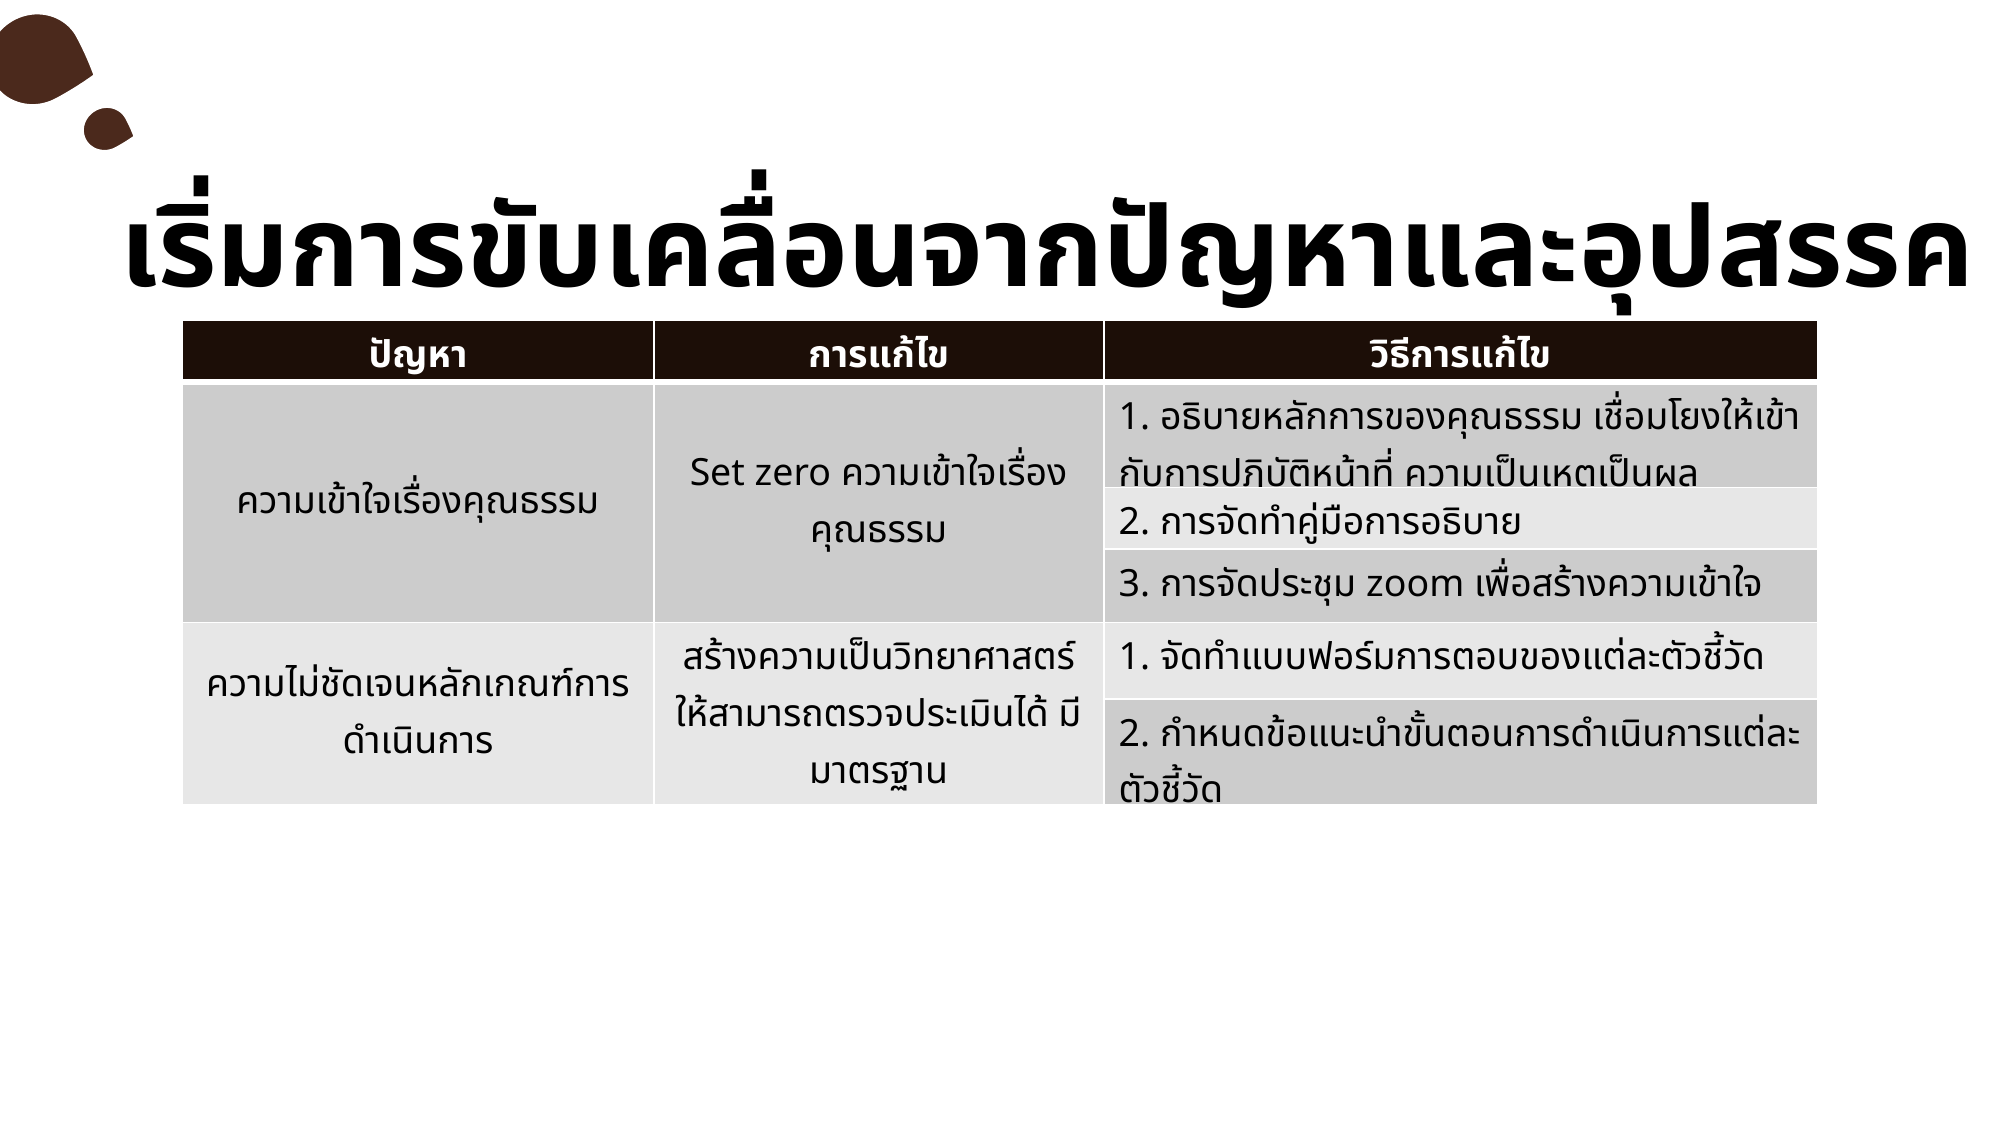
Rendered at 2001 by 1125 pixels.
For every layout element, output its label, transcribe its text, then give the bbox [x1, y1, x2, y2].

table_cell 1. จัดทำแบบฟอร์มการตอบของแต่ละตัวชี้วัด [1105, 623, 1817, 698]
table_cell Set zero ความเข้าใจเรื่องคุณธรรม [655, 385, 1103, 622]
table_header วิธีการแก้ไข [1105, 321, 1817, 379]
text_box [76, 100, 143, 158]
text_box [0, 7, 102, 112]
table_cell ความเข้าใจเรื่องคุณธรรม [183, 385, 653, 622]
table_cell สร้างความเป็นวิทยาศาสตร์ ให้สามารถตรวจประเมินได้ มีมาตรฐาน [655, 623, 1103, 804]
table_cell ความไม่ชัดเจนหลักเกณฑ์การดำเนินการ [183, 623, 653, 804]
table_cell 2. การจัดทำคู่มือการอธิบาย [1105, 488, 1817, 548]
text_box เริ่มการขับเคลื่อนจากปัญหาและอุปสรรค [105, 166, 2000, 556]
table_header ปัญหา [183, 321, 653, 379]
table_cell 1. อธิบายหลักการของคุณธรรม เชื่อมโยงให้เข้ากับการปฏิบัติหน้าที่ ความเป็นเหตุเป็นผล [1105, 385, 1817, 487]
table_cell 3. การจัดประชุม zoom เพื่อสร้างความเข้าใจ [1105, 550, 1817, 622]
table_header การแก้ไข [655, 321, 1103, 379]
table_cell 2. กำหนดข้อแนะนำขั้นตอนการดำเนินการแต่ละตัวชี้วัด [1105, 700, 1817, 804]
